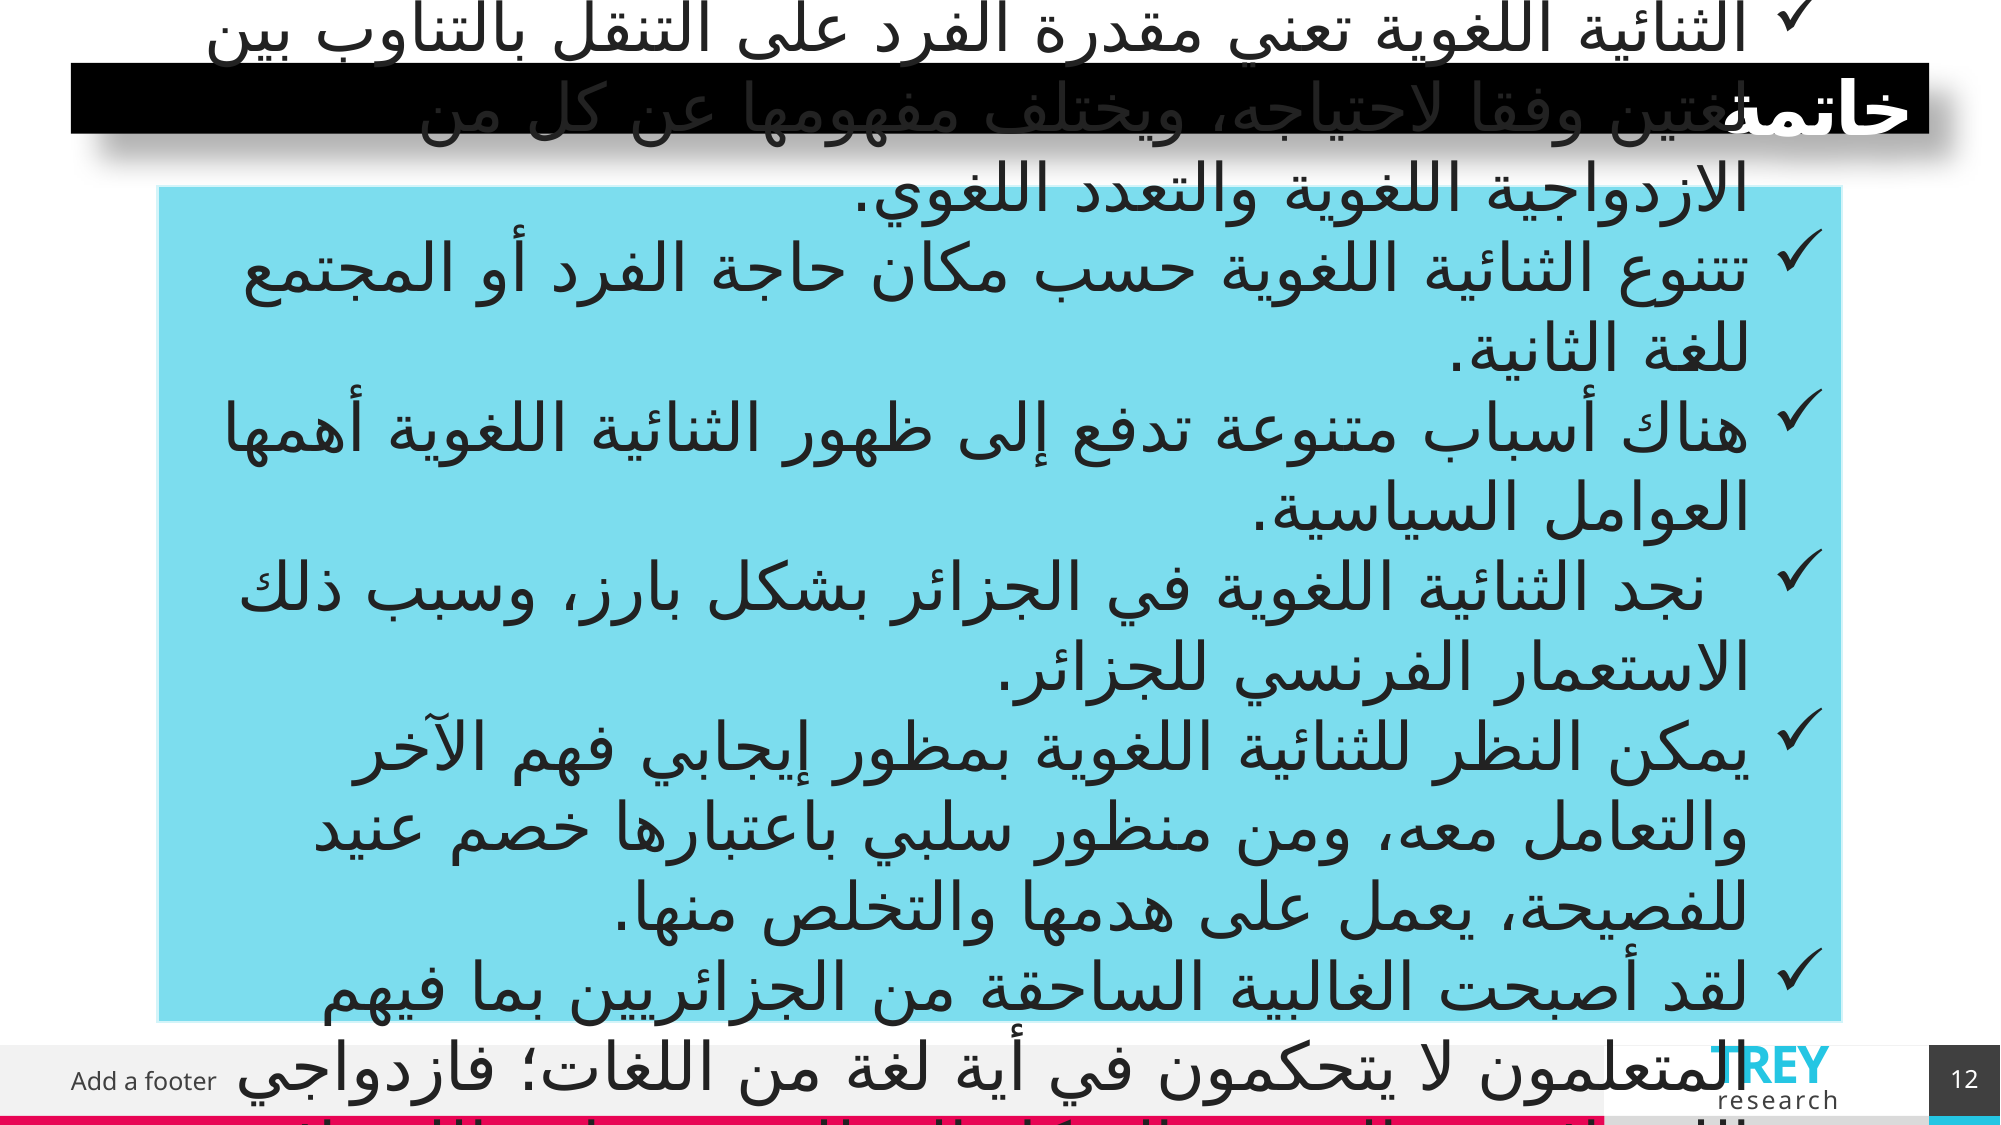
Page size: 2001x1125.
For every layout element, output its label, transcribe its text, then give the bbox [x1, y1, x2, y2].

footer Add a footer [70, 1056, 1000, 1105]
text_box ومن خلال بحثنا توصلنا إلى النتائج التالية: الثنائية اللغوية تعني مقدرة الفرد على التنقل بالتناوب بين لغتين وفقا لاحتياجه، ويختلف مفهومها عن كل من الازدواجية اللغوية والتعدد اللغوي. تتنوع الثنائية اللغوية حسب مكان حاجة الفرد أو المجتمع للغة الثانية. هناك أسباب متنوعة تدفع إلى ظهور الثنائية اللغوية أهمها العوامل السياسية. نجد الثنائية اللغوية في الجزائر بشكل بارز، وسبب ذلك الاستعمار الفرنسي للجزائر. يمكن النظر للثنائية اللغوية بمظور إيجابي فهم الآخر والتعامل معه، ومن منظور سلبي باعتبارها خصم عنيد للفصيحة، يعمل على هدمها والتخلص منها. لقد أصبحت الغالبية الساحقة من الجزائريين بما فيهم المتعلمون لا يتحكمون في أية لغة من اللغات؛ فازدواجي اللغة لا يتقن العربية بالشكل المطلوب، وثنائي اللغة لا يجيد الفرنسية. [156, 185, 1843, 1023]
slide_number 12 [1929, 1045, 2000, 1116]
text_box خاتمة [70, 62, 1930, 134]
